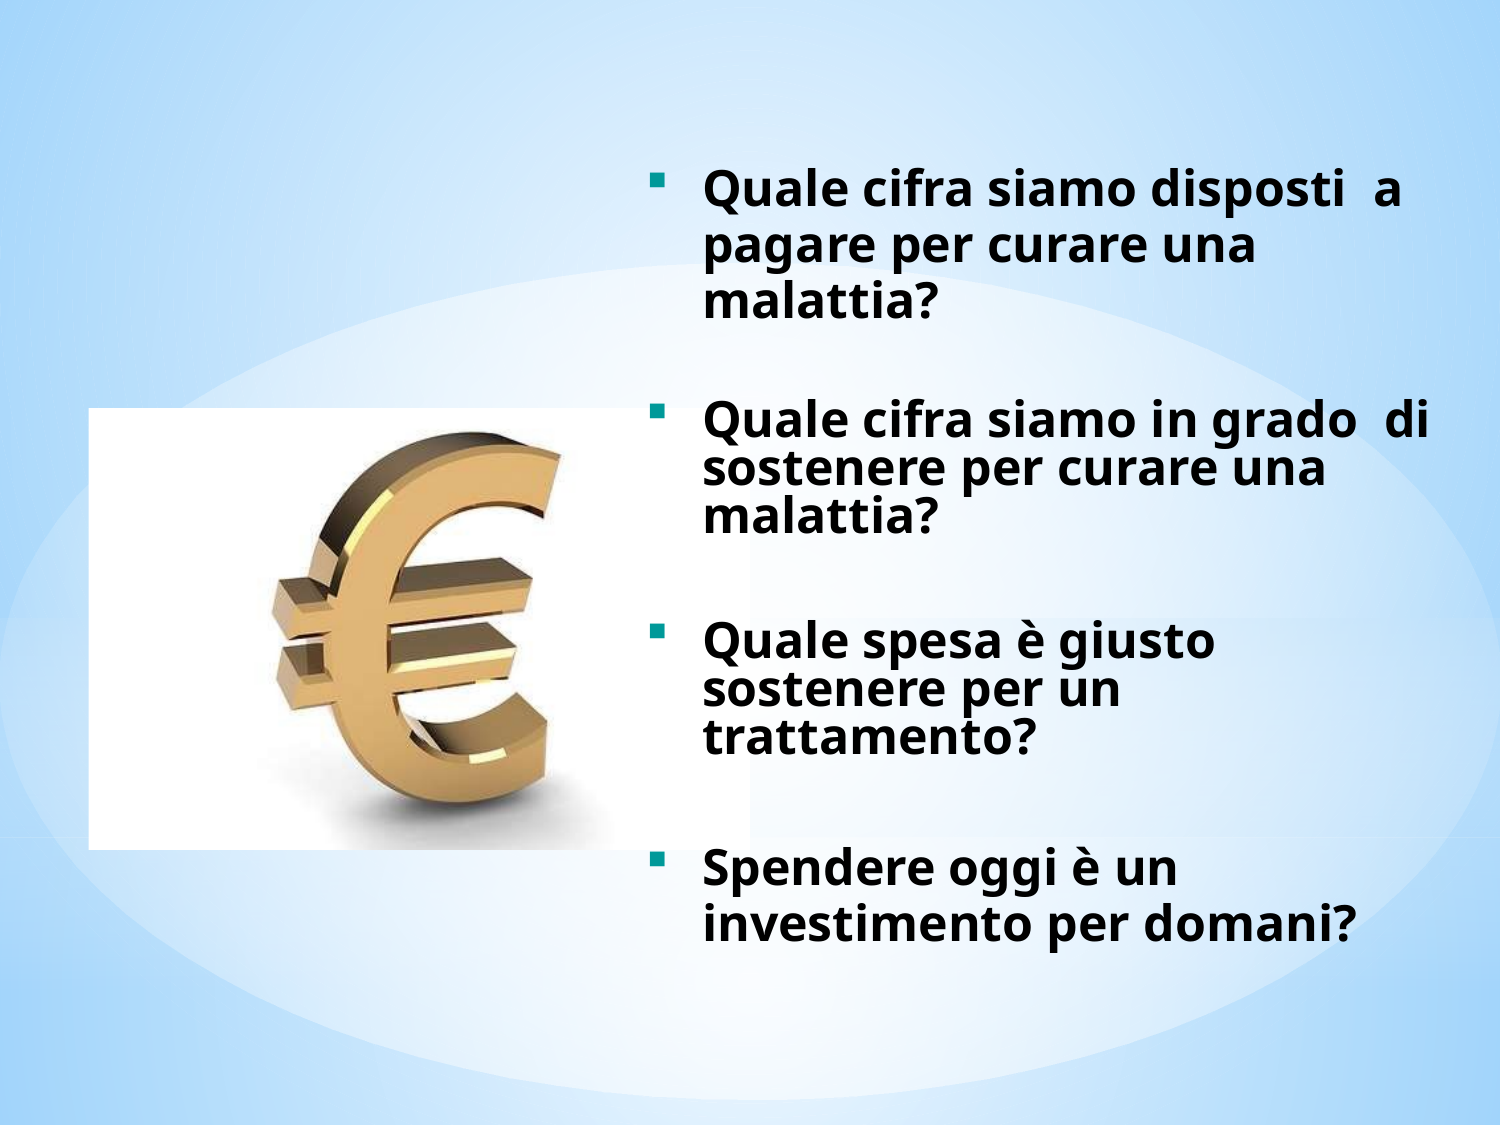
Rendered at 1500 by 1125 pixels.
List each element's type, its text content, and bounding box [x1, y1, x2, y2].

text_box [88, 408, 643, 850]
text_box Quale cifra siamo disposti a pagare per curare una malattia? Quale cifra siamo in grado di sostenere per curare una malattia? Quale spesa è giusto sostenere per un trattamento? Spendere oggi è un investimento per domani? [643, 160, 1455, 952]
